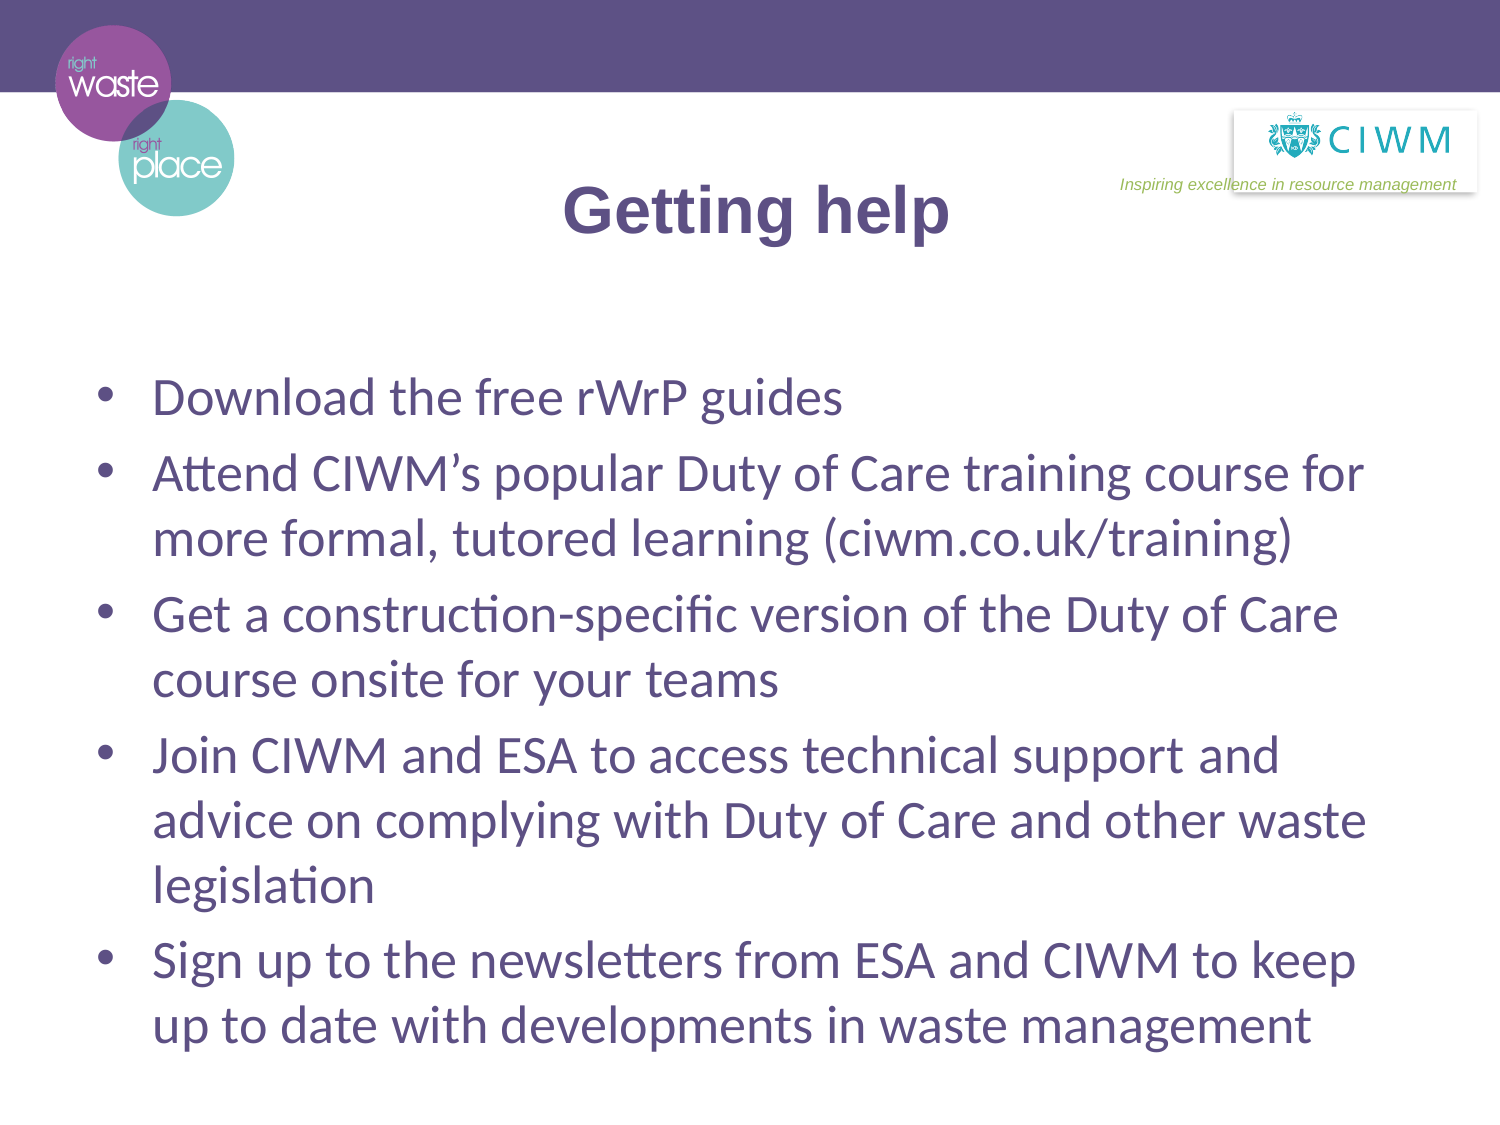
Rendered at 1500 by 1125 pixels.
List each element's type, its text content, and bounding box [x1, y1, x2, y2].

list Download the free rWrP guides Attend CIWM’s popular Duty of Care training course for more formal, tutored learning (ciwm.co.uk/training) Get a construction-specific version of the Duty of Care course onsite for your teams Join CIWM and ESA to access technical support and advice on complying with Duty of Care and other waste legislation Sign up to the newsletters from ESA and CIWM to keep up to date with developments in waste management [81, 354, 1400, 912]
picture [0, 0, 1500, 221]
text_box Getting help [321, 159, 1193, 254]
